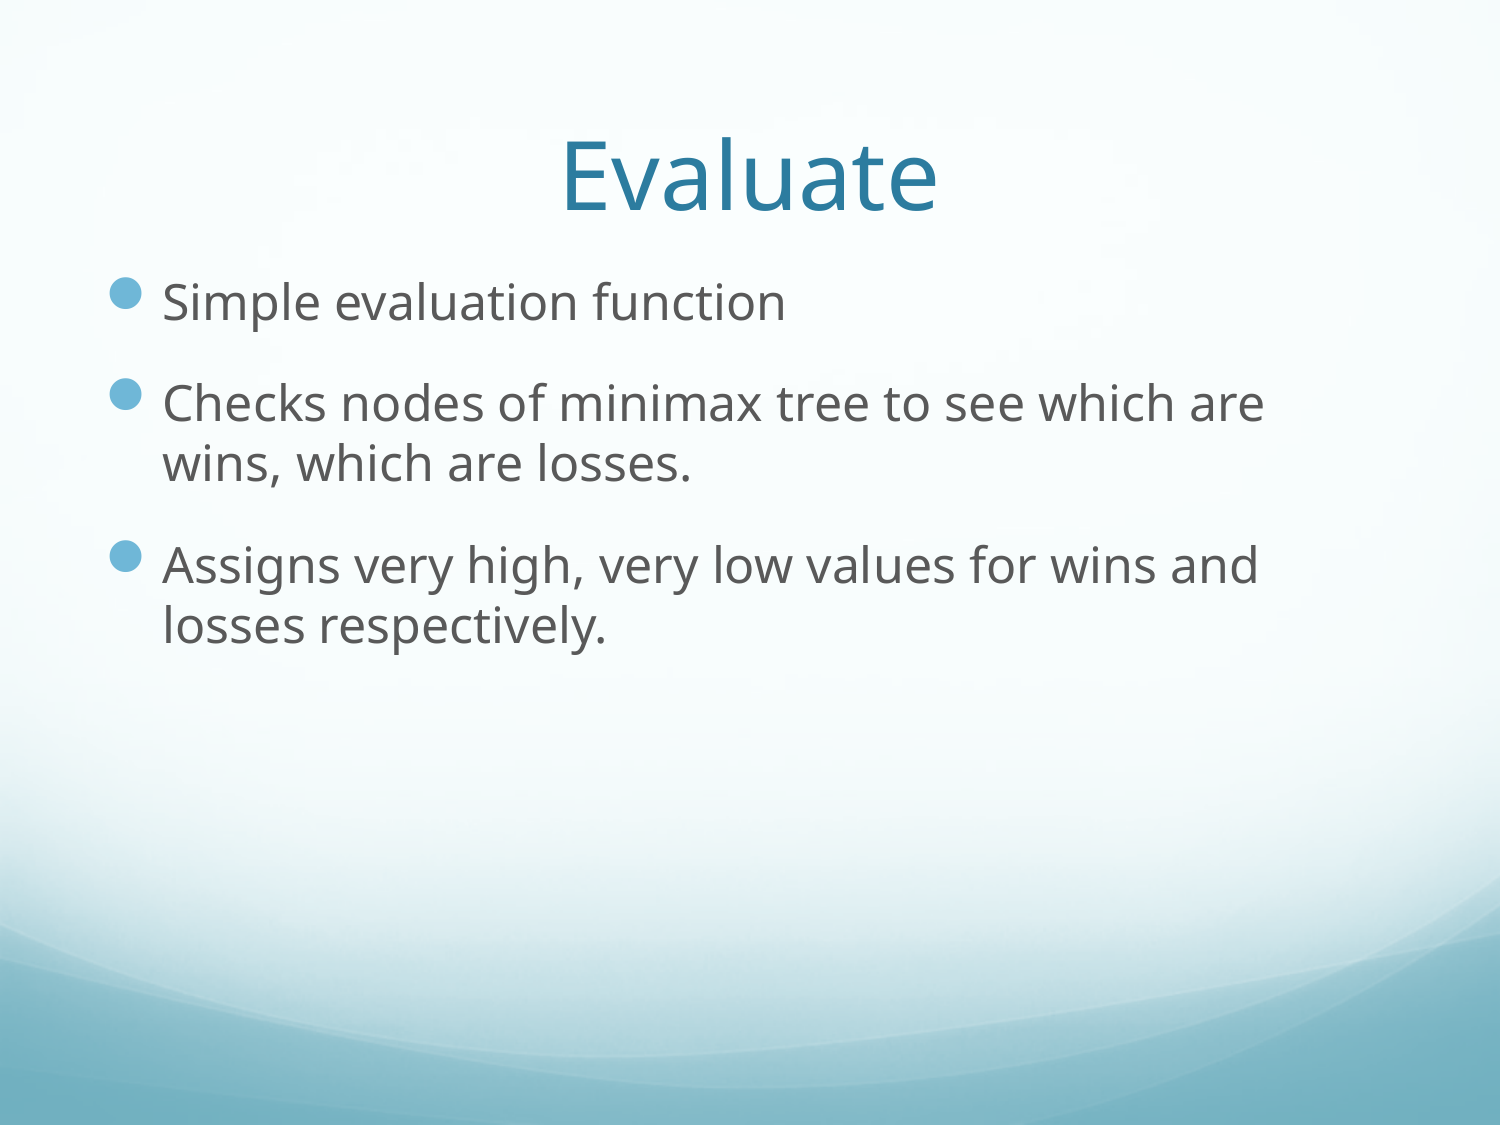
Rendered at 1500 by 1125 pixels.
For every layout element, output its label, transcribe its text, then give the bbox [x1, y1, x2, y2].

title Evaluate [90, 17, 1410, 237]
list Simple evaluation function Checks nodes of minimax tree to see which are wins, which are losses. Assigns very high, very low values for wins and losses respectively. [90, 262, 1410, 975]
